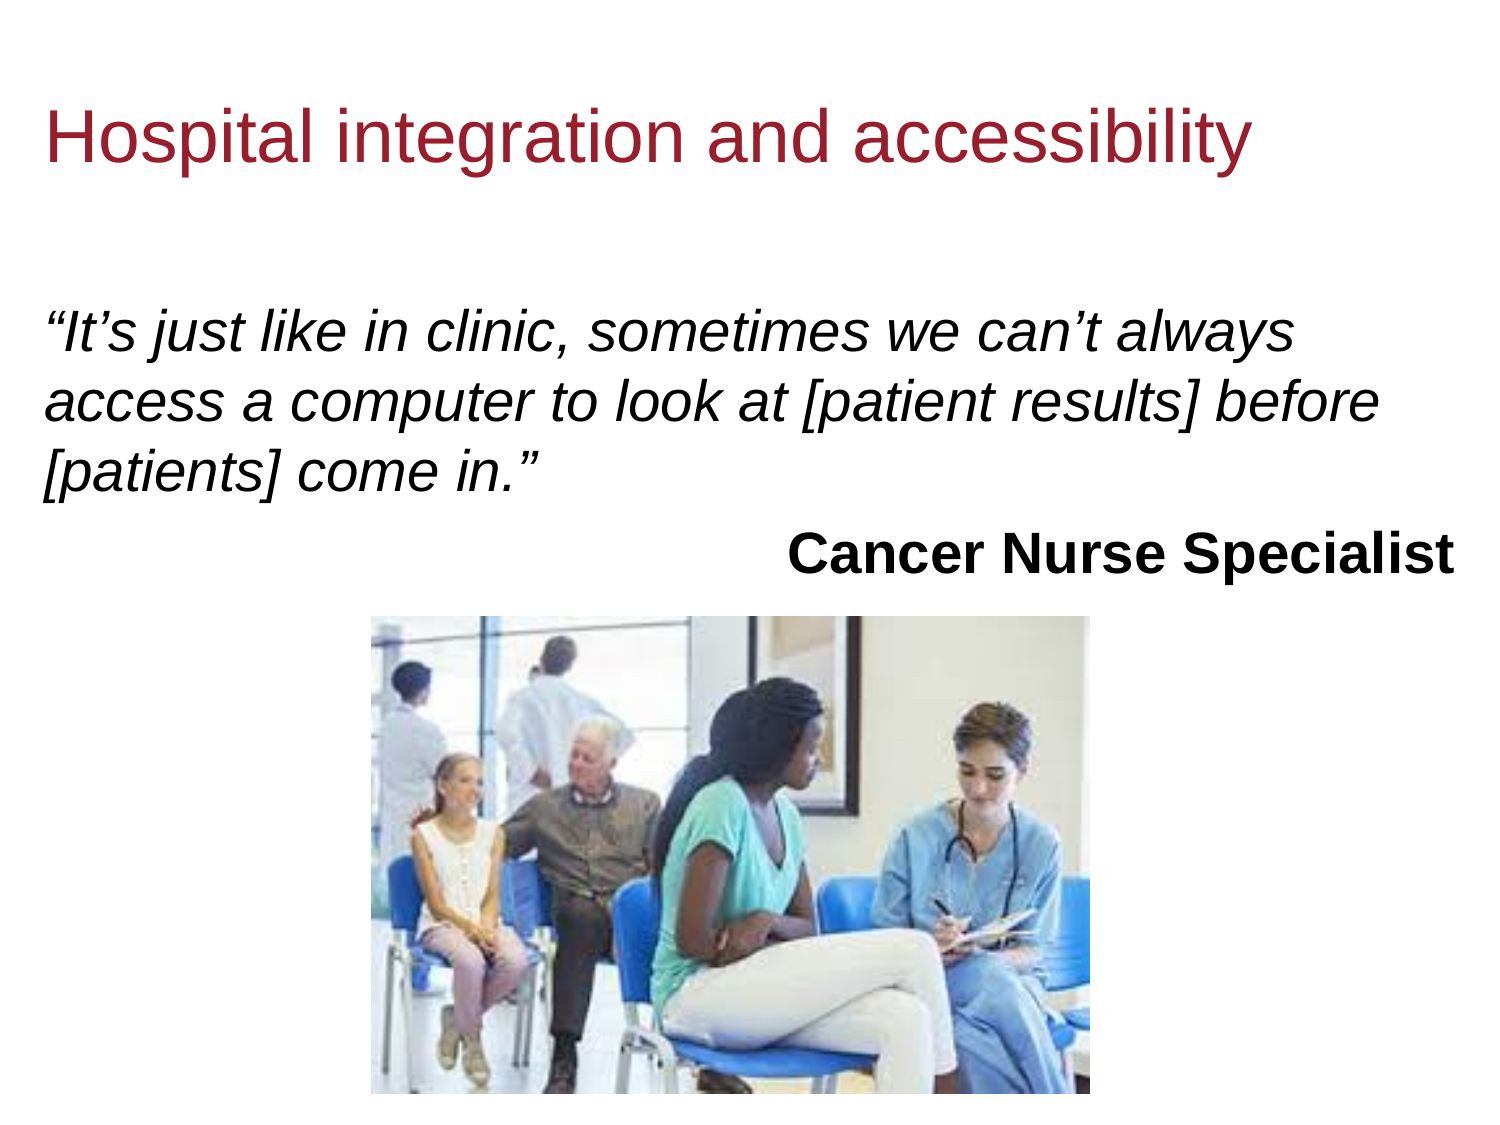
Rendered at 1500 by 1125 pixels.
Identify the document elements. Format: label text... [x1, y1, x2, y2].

text_box Hospital integration and accessibility [29, 79, 1483, 268]
picture [371, 616, 1090, 1095]
text_box “It’s just like in clinic, sometimes we can’t always access a computer to look at [patient results] before [patients] come in.” Cancer Nurse Specialist [29, 285, 1471, 593]
